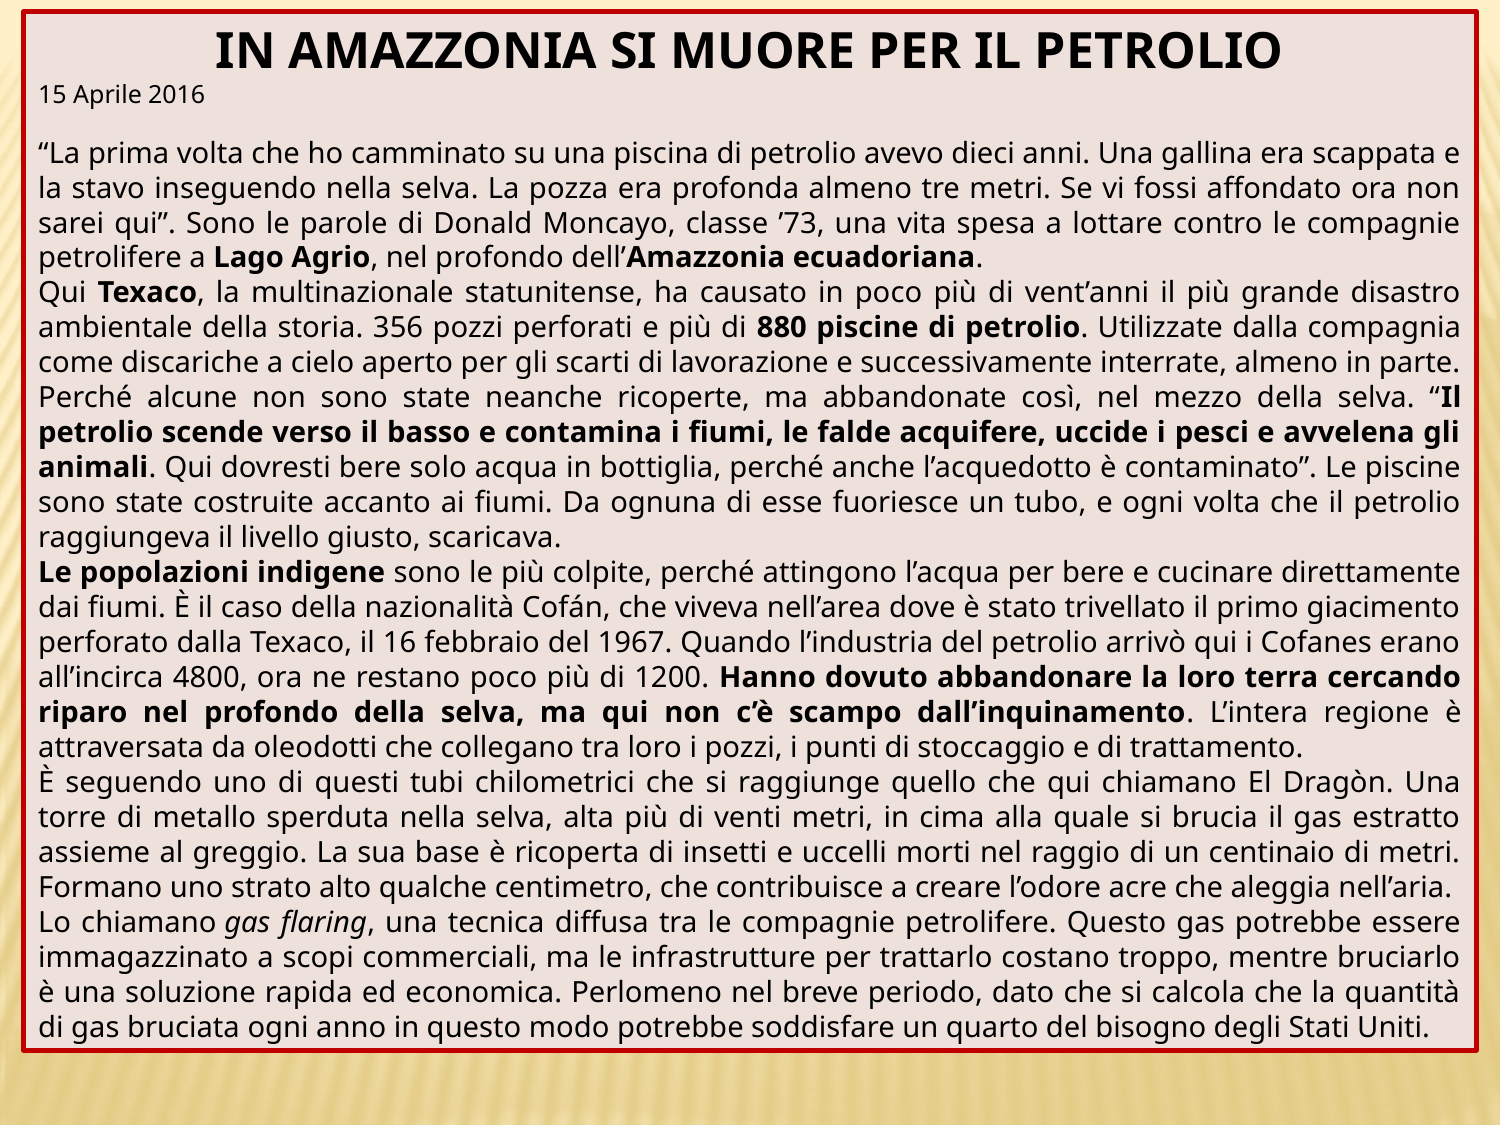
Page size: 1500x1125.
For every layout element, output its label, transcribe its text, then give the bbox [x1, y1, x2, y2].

text_box IN AMAZZONIA SI MUORE PER IL PETROLIO 15 Aprile 2016 “La prima volta che ho camminato su una piscina di petrolio avevo dieci anni. Una gallina era scappata e la stavo inseguendo nella selva. La pozza era profonda almeno tre metri. Se vi fossi affondato ora non sarei qui”. Sono le parole di Donald Moncayo, classe ’73, una vita spesa a lottare contro le compagnie petrolifere a Lago Agrio, nel profondo dell’Amazzonia ecuadoriana. Qui Texaco, la multinazionale statunitense, ha causato in poco più di vent’anni il più grande disastro ambientale della storia. 356 pozzi perforati e più di 880 piscine di petrolio. Utilizzate dalla compagnia come discariche a cielo aperto per gli scarti di lavorazione e successivamente interrate, almeno in parte. Perché alcune non sono state neanche ricoperte, ma abbandonate così, nel mezzo della selva. “Il petrolio scende verso il basso e contamina i fiumi, le falde acquifere, uccide i pesci e avvelena gli animali. Qui dovresti bere solo acqua in bottiglia, perché anche l’acquedotto è contaminato”. Le piscine sono state costruite accanto ai fiumi. Da ognuna di esse fuoriesce un tubo, e ogni volta che il petrolio raggiungeva il livello giusto, scaricava. Le popolazioni indigene sono le più colpite, perché attingono l’acqua per bere e cucinare direttamente dai fiumi. È il caso della nazionalità Cofán, che viveva nell’area dove è stato trivellato il primo giacimento perforato dalla Texaco, il 16 febbraio del 1967. Quando l’industria del petrolio arrivò qui i Cofanes erano all’incirca 4800, ora ne restano poco più di 1200. Hanno dovuto abbandonare la loro terra cercando riparo nel profondo della selva, ma qui non c’è scampo dall’inquinamento. L’intera regione è attraversata da oleodotti che collegano tra loro i pozzi, i punti di stoccaggio e di trattamento. È seguendo uno di questi tubi chilometrici che si raggiunge quello che qui chiamano El Dragòn. Una torre di metallo sperduta nella selva, alta più di venti metri, in cima alla quale si brucia il gas estratto assieme al greggio. La sua base è ricoperta di insetti e uccelli morti nel raggio di un centinaio di metri. Formano uno strato alto qualche centimetro, che contribuisce a creare l’odore acre che aleggia nell’aria. Lo chiamano gas flaring, una tecnica diffusa tra le compagnie petrolifere. Questo gas potrebbe essere immagazzinato a scopi commerciali, ma le infrastrutture per trattarlo costano troppo, mentre bruciarlo è una soluzione rapida ed economica. Perlomeno nel breve periodo, dato che si calcola che la quantità di gas bruciata ogni anno in questo modo potrebbe soddisfare un quarto del bisogno degli Stati Uniti. [23, 11, 1477, 1051]
